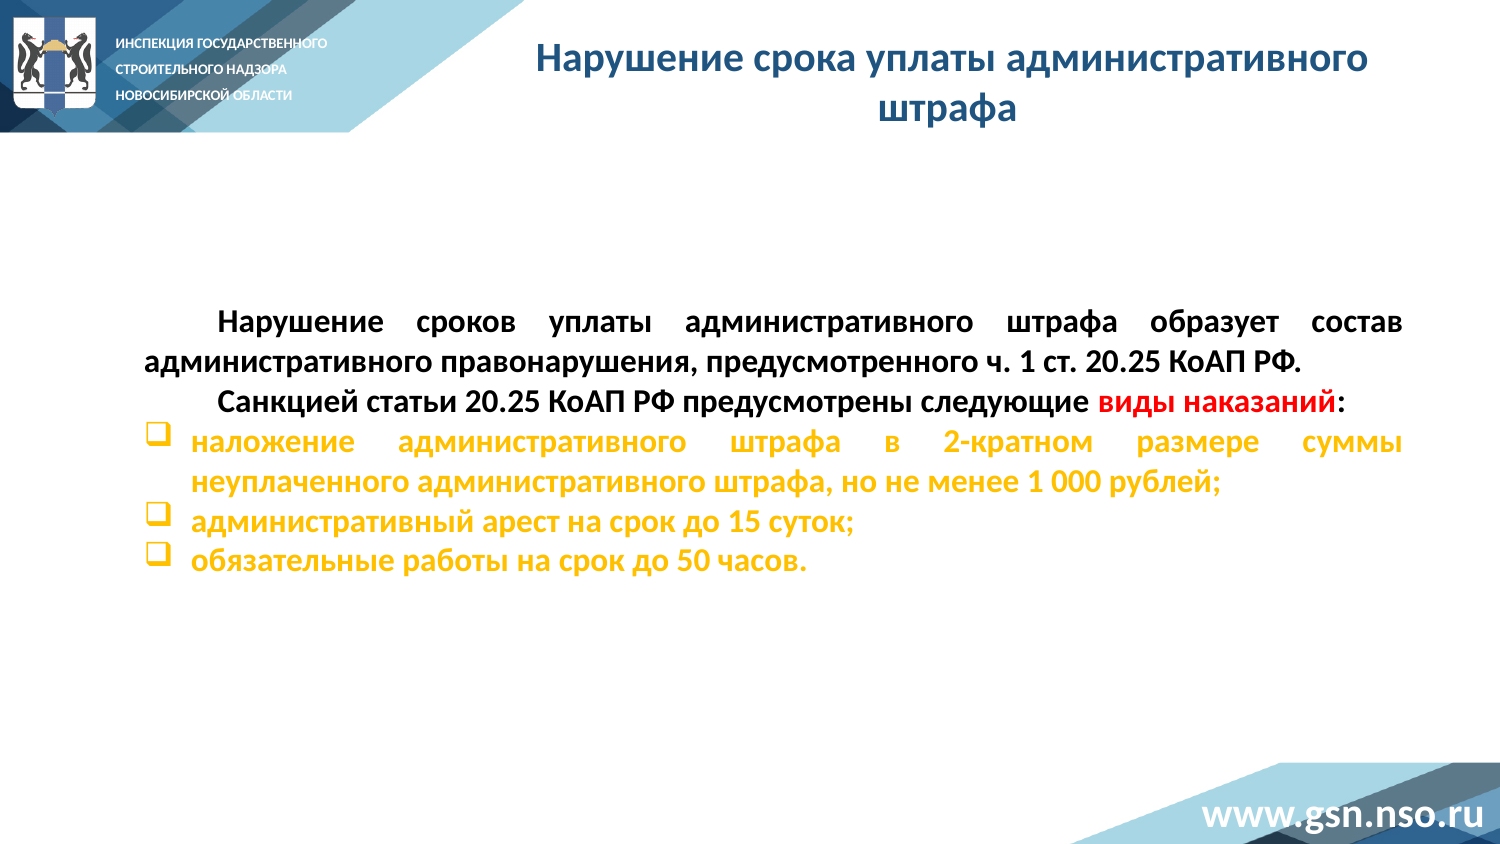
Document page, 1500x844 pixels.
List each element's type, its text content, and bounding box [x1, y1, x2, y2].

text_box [13, 17, 366, 118]
text_box Нарушение срока уплаты административного штрафа [489, 22, 1416, 137]
picture [0, 0, 1500, 844]
text_box Нарушение сроков уплаты административного штрафа образует состав административного правонарушения, предусмотренного ч. 1 ст. 20.25 КоАП РФ. Санкцией статьи 20.25 КоАП РФ предусмотрены следующие виды наказаний: наложение административного штрафа в 2-кратном размере суммы неуплаченного административного штрафа, но не менее 1 000 рублей; административный арест на срок до 15 суток; обязательные работы на срок до 50 часов. [129, 251, 1420, 666]
text_box www.gsn.nso.ru [1096, 778, 1500, 843]
